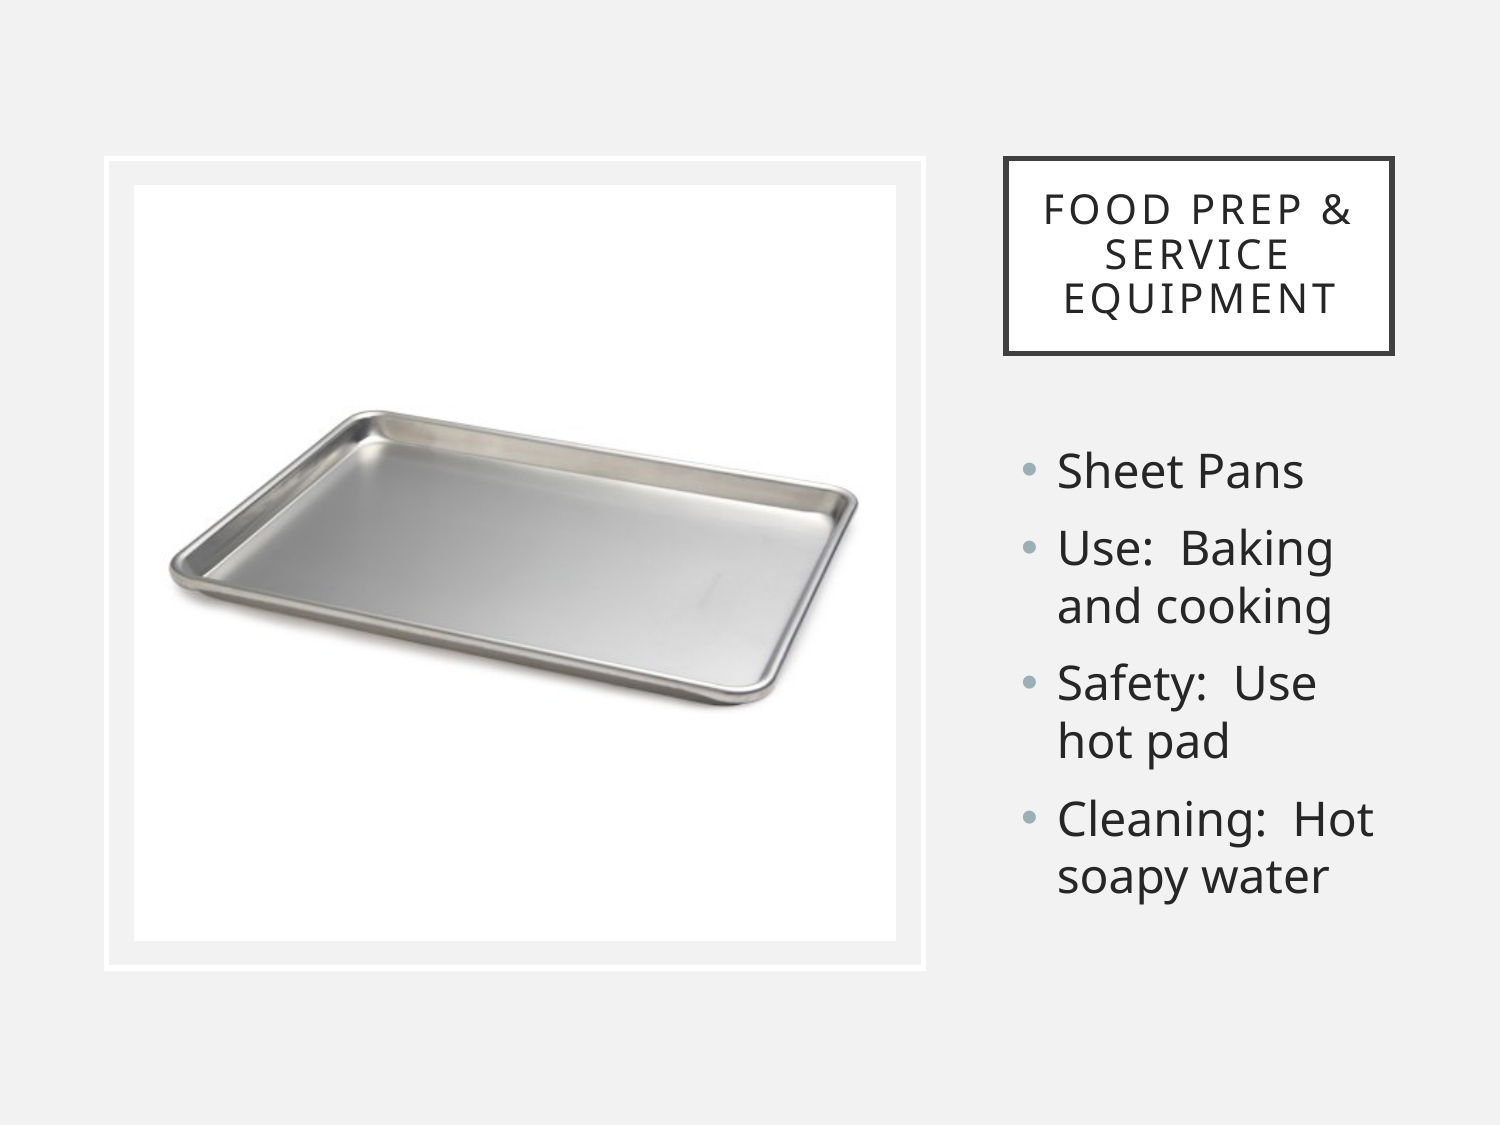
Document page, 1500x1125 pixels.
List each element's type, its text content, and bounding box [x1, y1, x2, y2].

picture [160, 405, 869, 721]
title Food Prep & Service Equipment [1003, 156, 1395, 356]
text_box [105, 157, 924, 969]
text_box [133, 184, 897, 942]
list Sheet Pans Use: Baking and cooking Safety: Use hot pad Cleaning: Hot soapy water [1006, 432, 1392, 968]
